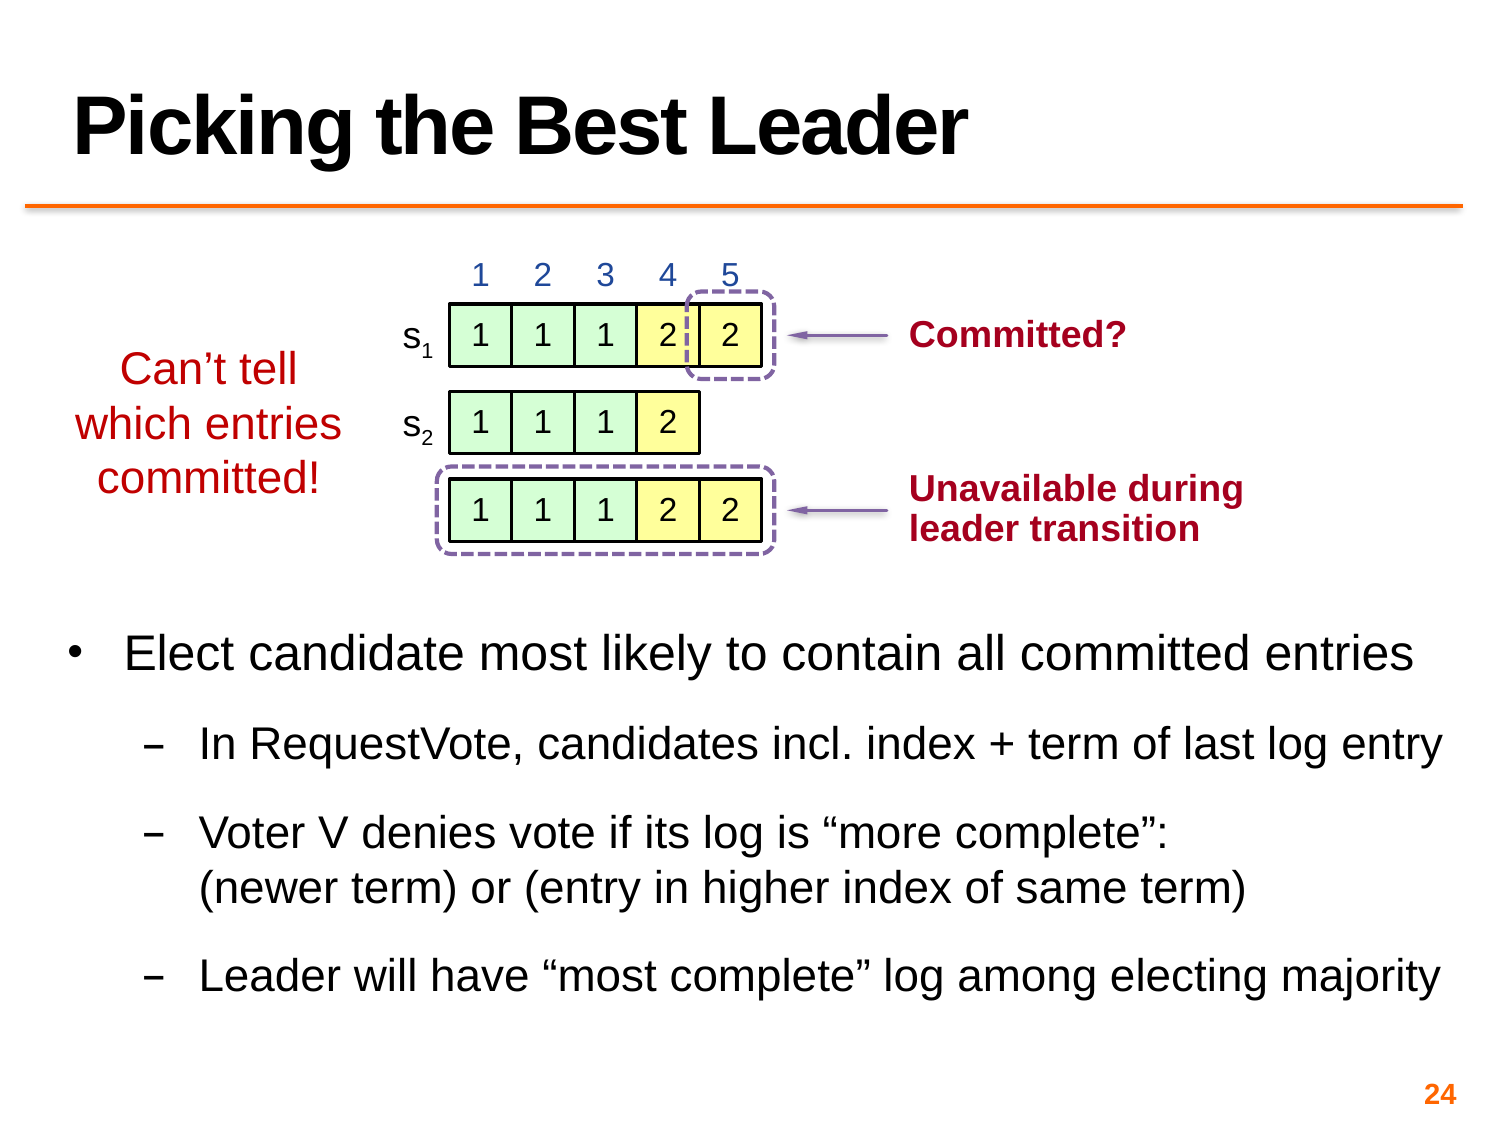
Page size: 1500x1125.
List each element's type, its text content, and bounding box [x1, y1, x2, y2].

text_box 1 [510, 302, 572, 369]
text_box 1 [572, 389, 639, 456]
text_box 1 [447, 389, 510, 456]
text_box s1 [386, 311, 450, 363]
slide_number 24 [1112, 1086, 1463, 1110]
text_box 1 [572, 302, 639, 369]
text_box 2 [639, 302, 681, 369]
text_box Can’t tell which entries committed! [48, 330, 370, 511]
text_box Elect candidate most likely to contain all committed entries In RequestVote, candidates incl. index + term of last log entry Voter V denies vote if its log is “more complete”: (newer term) or (entry in higher index of same term) Leader will have “most complete” log among electing majority [52, 613, 1463, 1086]
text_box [436, 466, 1325, 555]
text_box 2 [511, 245, 574, 301]
text_box 5 [699, 245, 762, 289]
text_box 1 [447, 302, 510, 369]
text_box 3 [574, 245, 636, 301]
text_box 4 [636, 245, 699, 301]
text_box 1 [449, 245, 511, 301]
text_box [686, 291, 1210, 380]
text_box 1 [510, 389, 572, 456]
text_box 2 [639, 389, 701, 456]
title Picking the Best Leader [57, 2, 1463, 178]
text_box s2 [386, 399, 450, 451]
